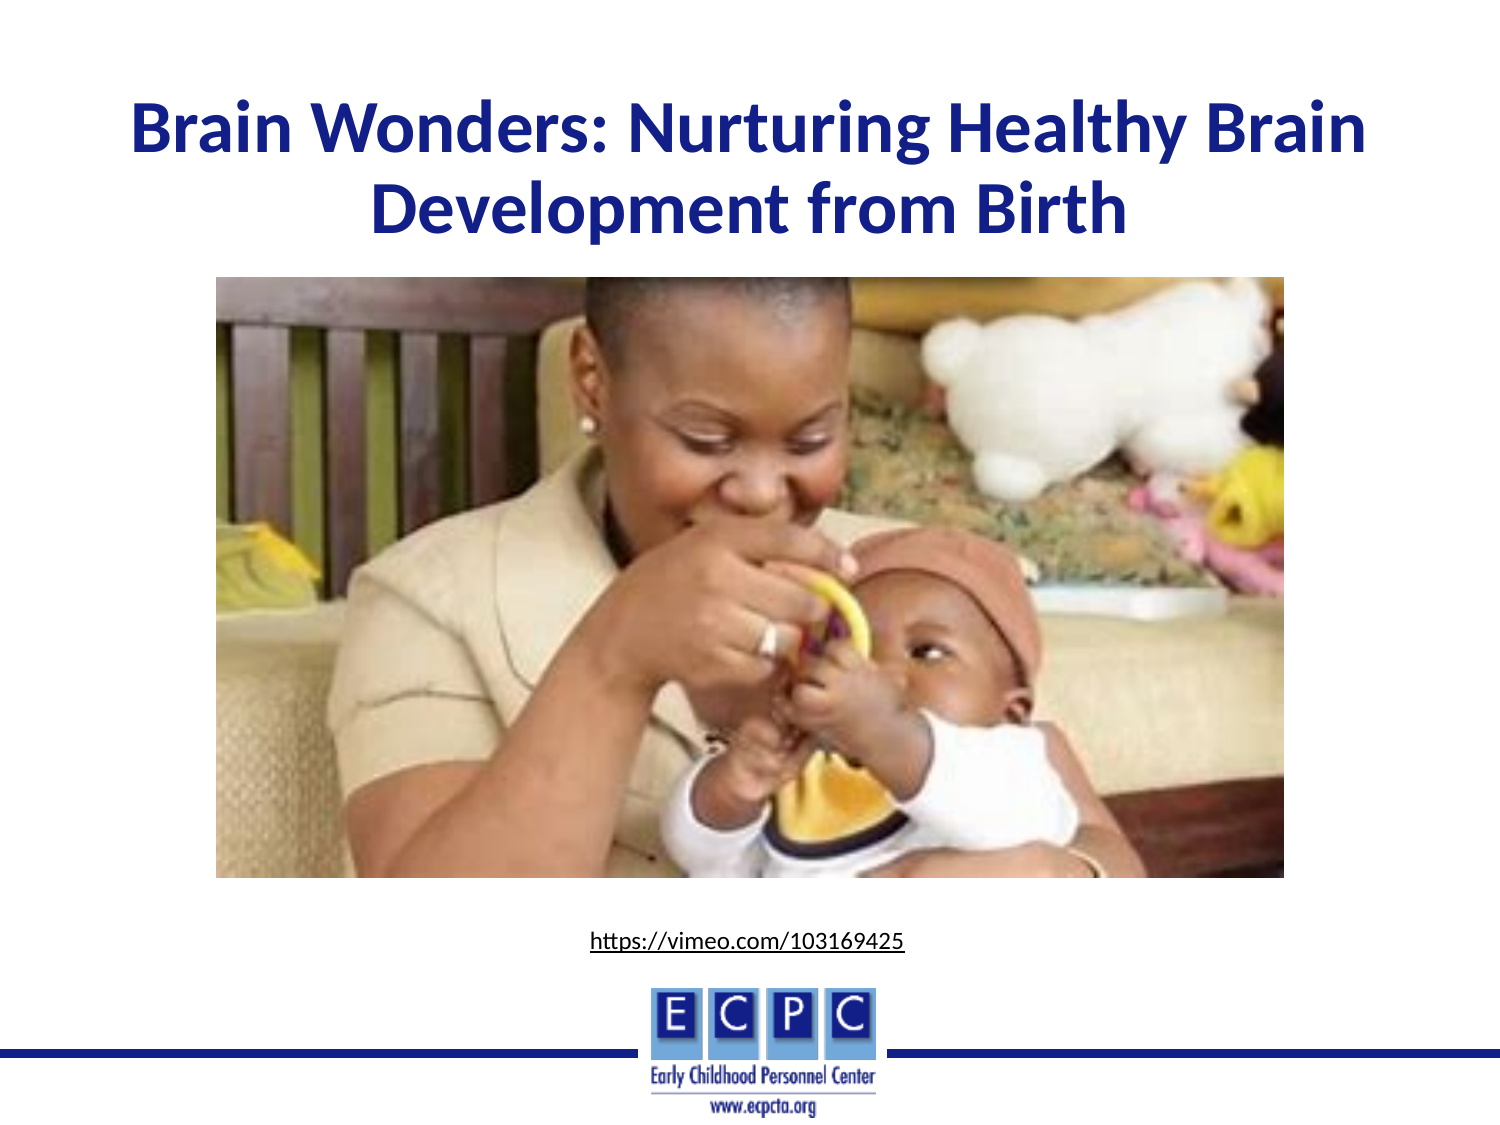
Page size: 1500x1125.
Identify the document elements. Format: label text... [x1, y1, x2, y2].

title Brain Wonders: Nurturing Healthy Brain Development from Birth [103, 59, 1397, 278]
picture [651, 988, 876, 1118]
text_box https://vimeo.com/103169425 [574, 916, 926, 962]
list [216, 277, 1284, 878]
